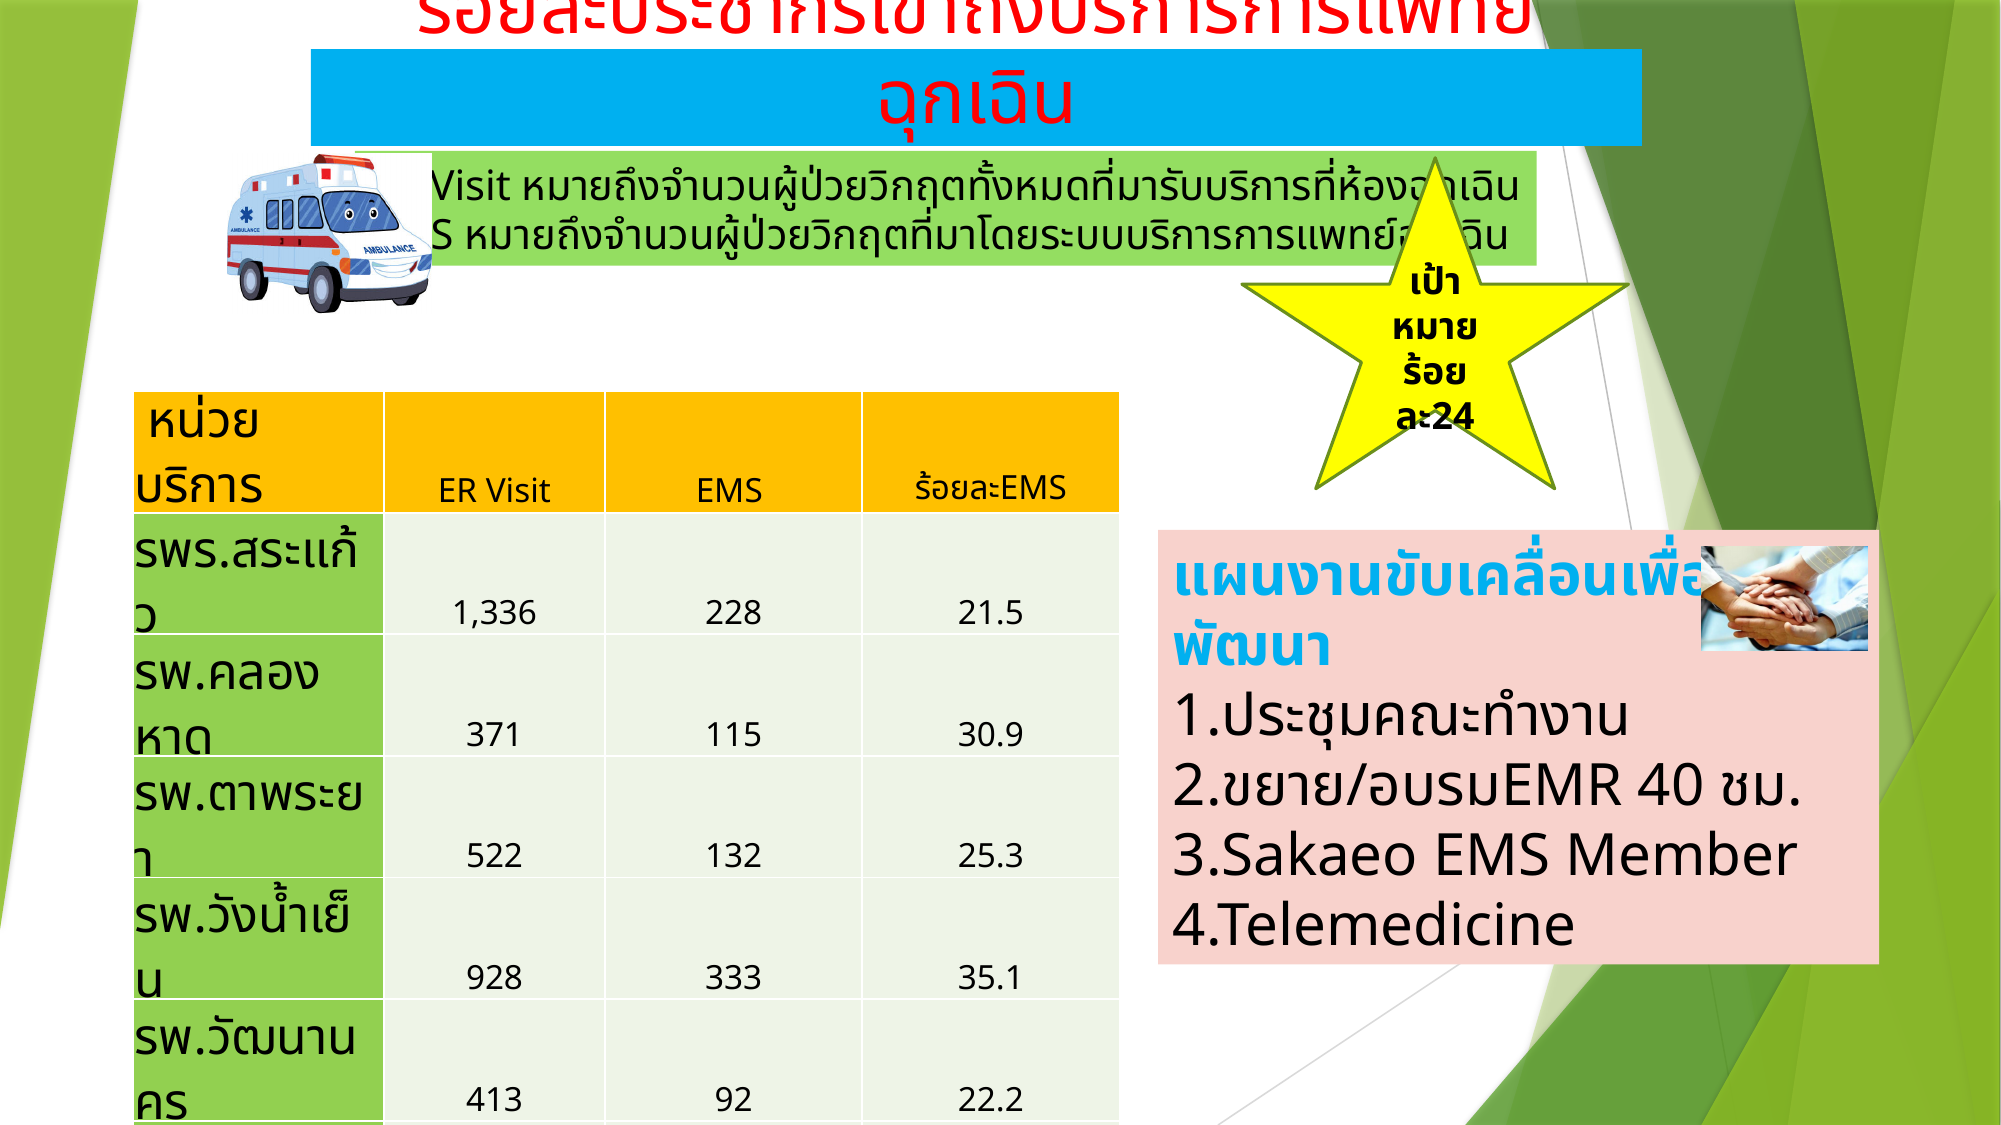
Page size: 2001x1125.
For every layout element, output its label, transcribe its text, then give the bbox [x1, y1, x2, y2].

table_cell 132 [606, 757, 861, 877]
table_cell 25.3 [863, 757, 1119, 877]
table_cell 333 [606, 878, 861, 998]
table_cell 228 [606, 514, 861, 633]
table_cell รพ.คลองหาด [134, 635, 383, 755]
table_cell 21.5 [863, 514, 1119, 633]
text_box ER Visit หมายถึงจำนวนผู้ป่วยวิกฤตทั้งหมดที่มารับบริการที่ห้องฉุกเฉิน EMS หมายถึงจำนวนผู้ป่วยวิกฤตที่มาโดยระบบบริการการแพทย์ฉุกเฉิน [354, 150, 1537, 266]
picture [226, 152, 432, 315]
table_cell 115 [606, 635, 861, 755]
table_cell 928 [385, 878, 604, 998]
table_cell 371 [385, 635, 604, 755]
table_header หน่วยบริการ [134, 392, 383, 512]
title ร้อยละประชากรเข้าถึงบริการการแพทย์ฉุกเฉิน [310, 49, 1642, 146]
table_cell รพ.วังน้ำเย็น [134, 878, 383, 998]
table_cell 35.1 [863, 878, 1119, 998]
text_box เป้าหมายร้อยละ24 [1240, 156, 1631, 491]
table_cell 413 [385, 1000, 604, 1120]
picture [1700, 546, 1868, 652]
table_cell 92 [606, 1000, 861, 1120]
table_cell รพ.วัฒนานคร [134, 1000, 383, 1120]
table_cell 22.2 [863, 1000, 1119, 1120]
table_cell 30.9 [863, 635, 1119, 755]
table_header EMS [606, 392, 861, 512]
table_header ร้อยละEMS [863, 392, 1119, 512]
text_box แผนงานขับเคลื่อนเพื่อพัฒนา 1.ประชุมคณะทำงาน 2.ขยาย/อบรมEMR 40 ชม. 3.Sakaeo EMS Member 4.Telemedicine [1158, 529, 1880, 965]
table_cell รพ.ตาพระยา [134, 757, 383, 877]
table_header ER Visit [385, 392, 604, 512]
table_cell รพร.สระแก้ว [134, 514, 383, 633]
table_cell 522 [385, 757, 604, 877]
table_cell 1,336 [385, 514, 604, 633]
